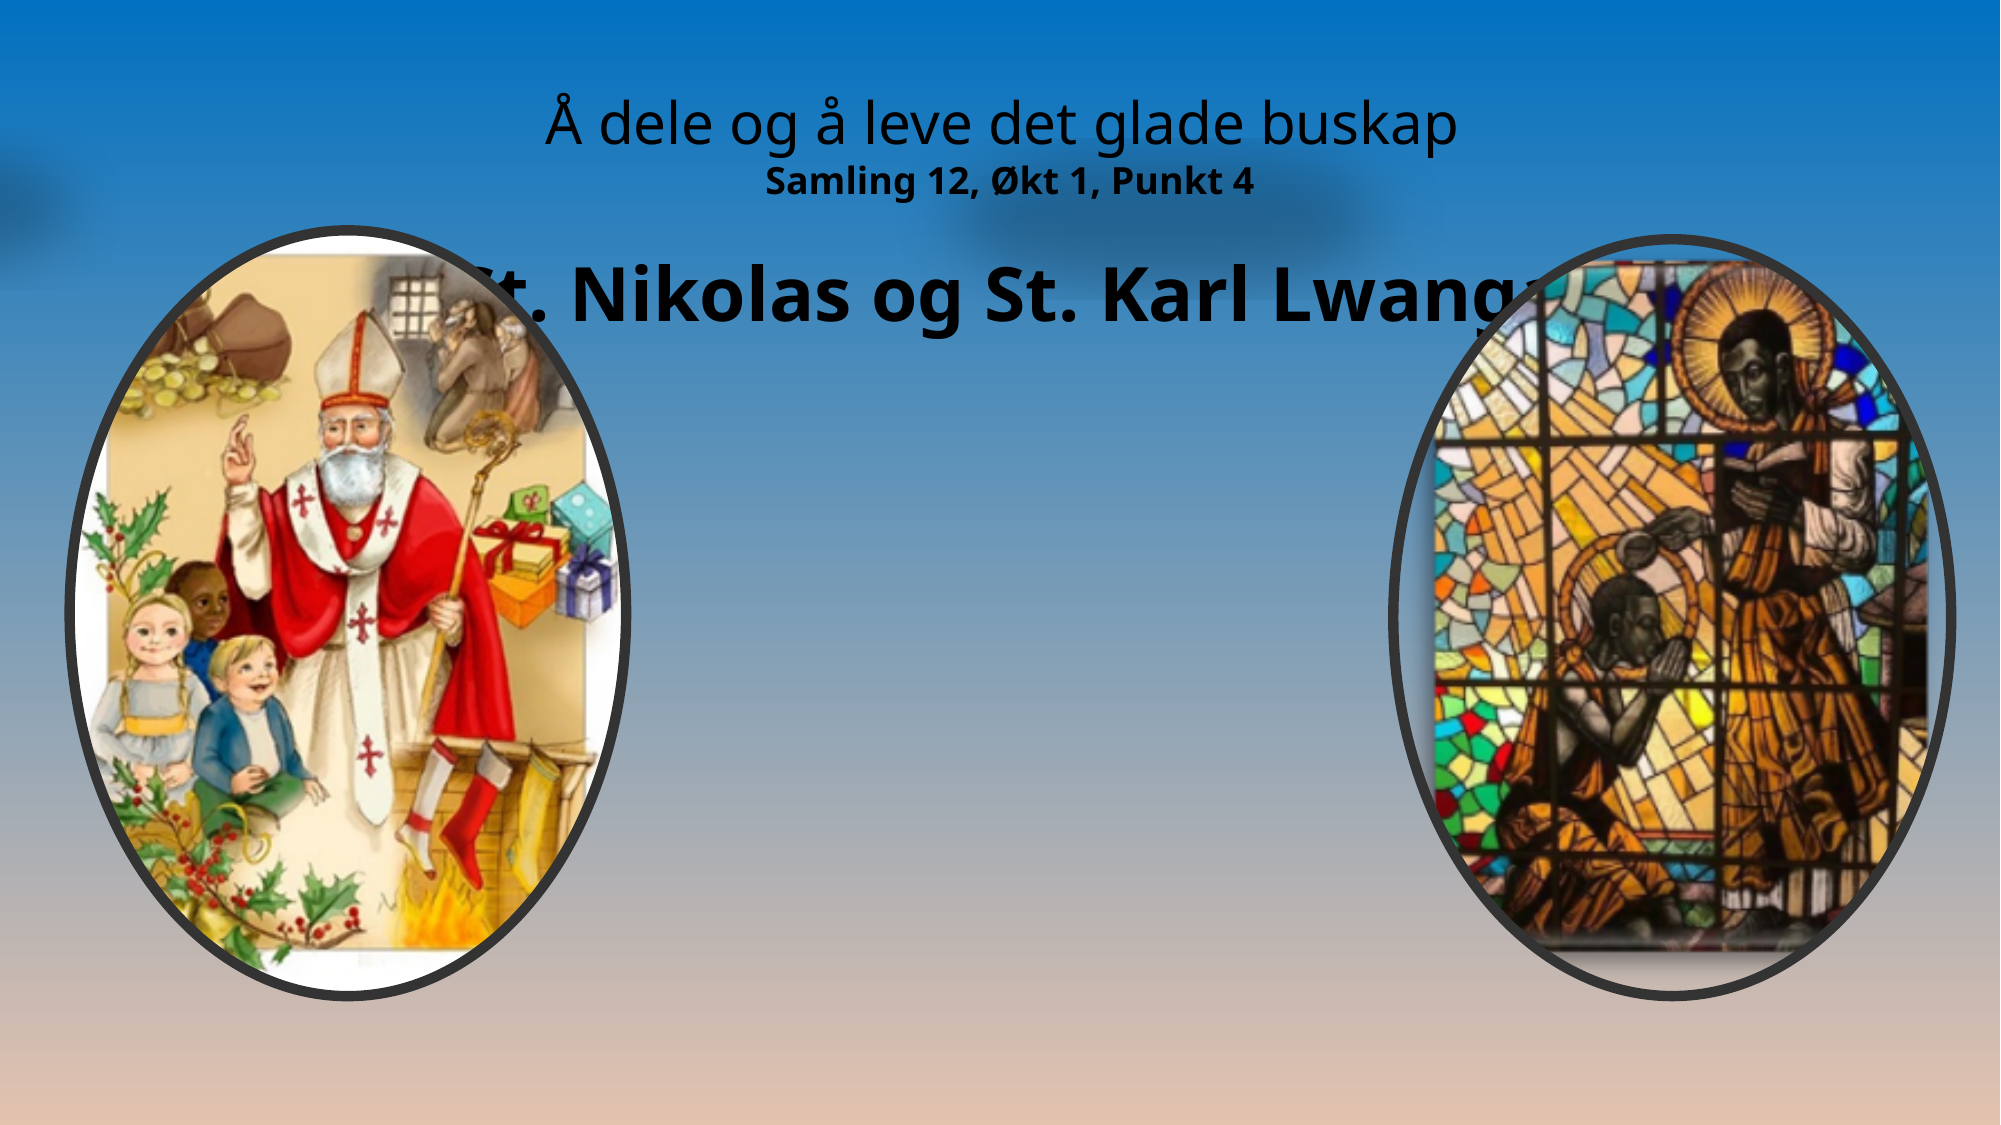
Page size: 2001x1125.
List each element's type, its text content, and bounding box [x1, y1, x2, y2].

text_box Å dele og å leve det glade buskap Samling 12, Økt 1, Punkt 4 St. Nikolas og St. Karl Lwanga [113, 79, 1908, 344]
picture [69, 230, 627, 997]
picture [1393, 239, 1952, 997]
